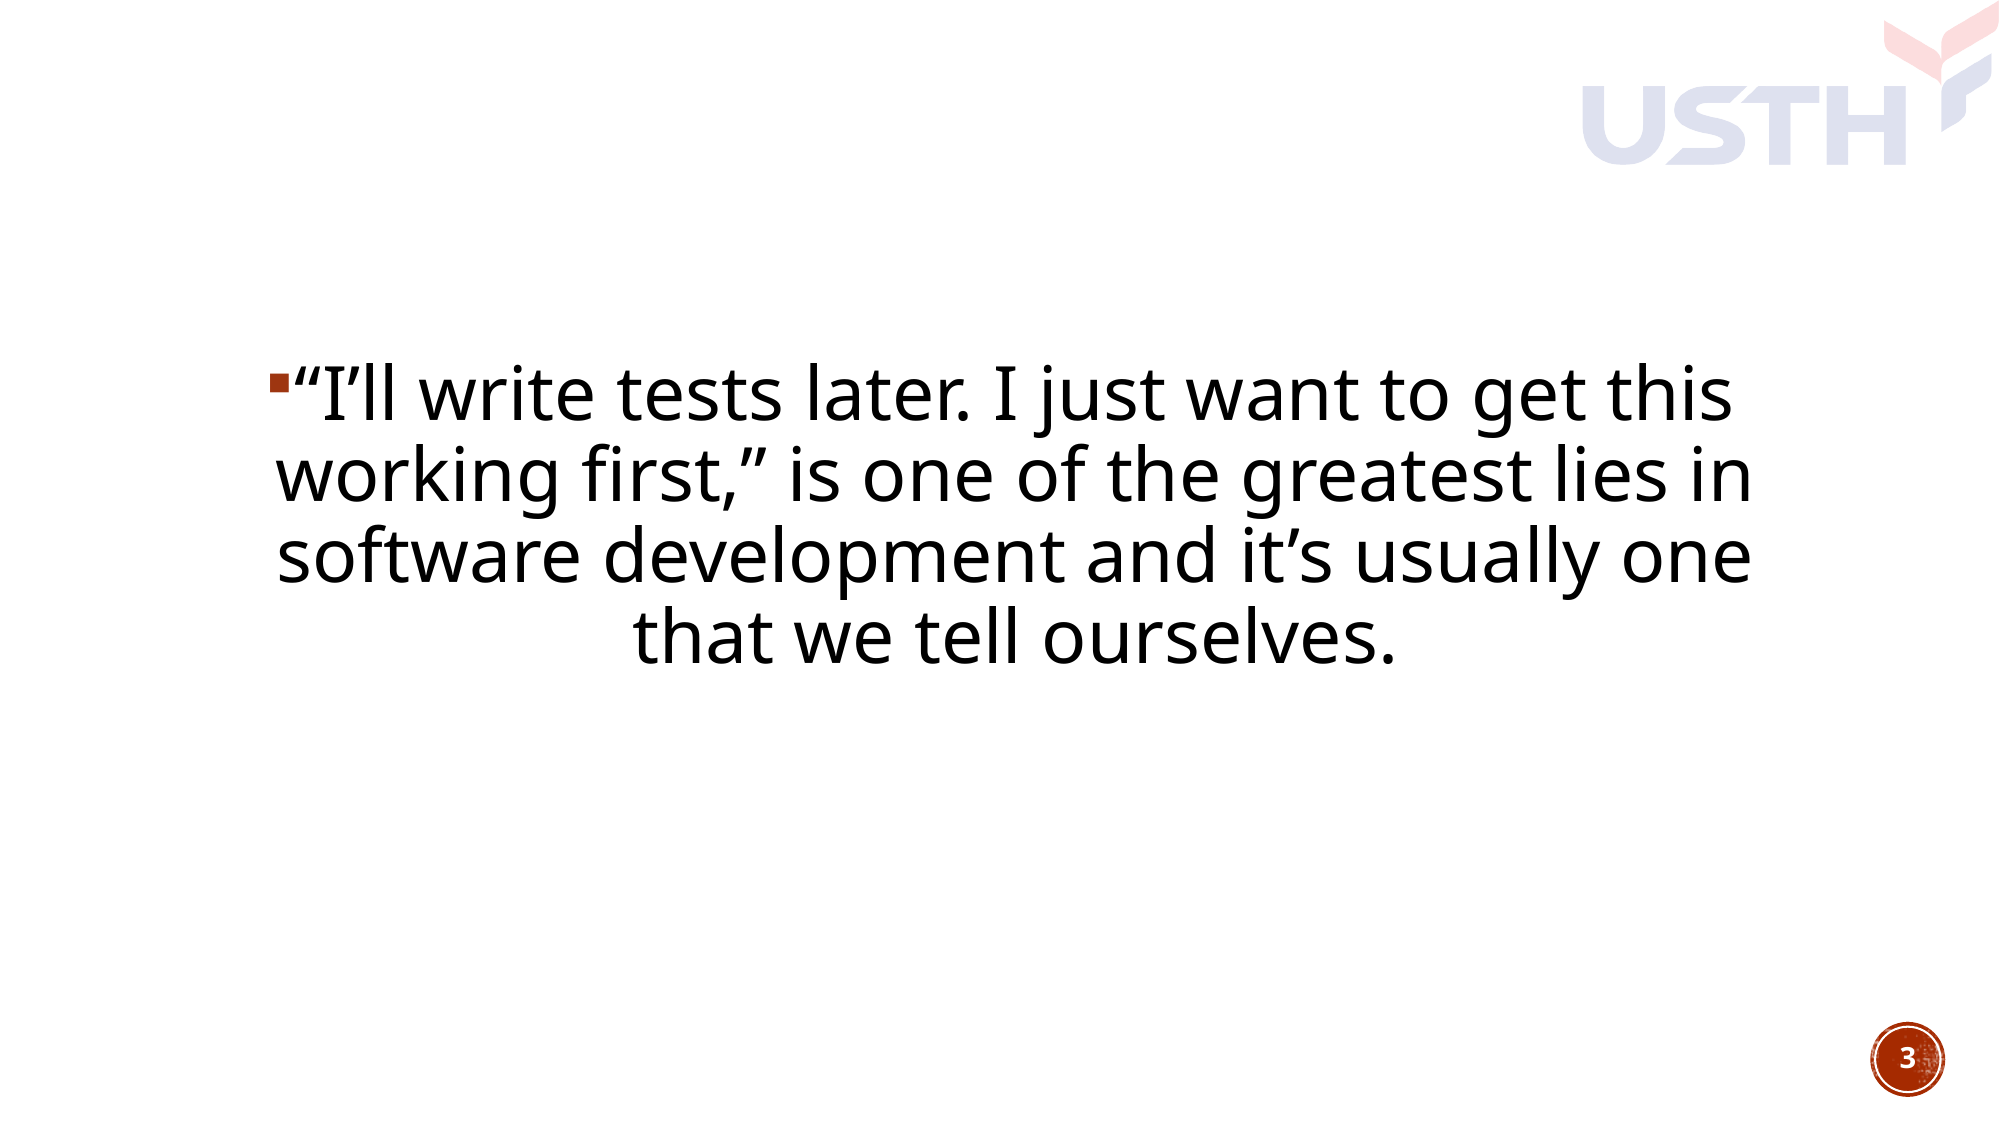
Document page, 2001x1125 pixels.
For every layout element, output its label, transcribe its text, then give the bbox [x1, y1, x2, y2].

list “I’ll write tests later. I just want to get this working first,” is one of the greatest lies in software development and it’s usually one that we tell ourselves. [175, 348, 1826, 1013]
slide_number 3 [1855, 1028, 1961, 1089]
